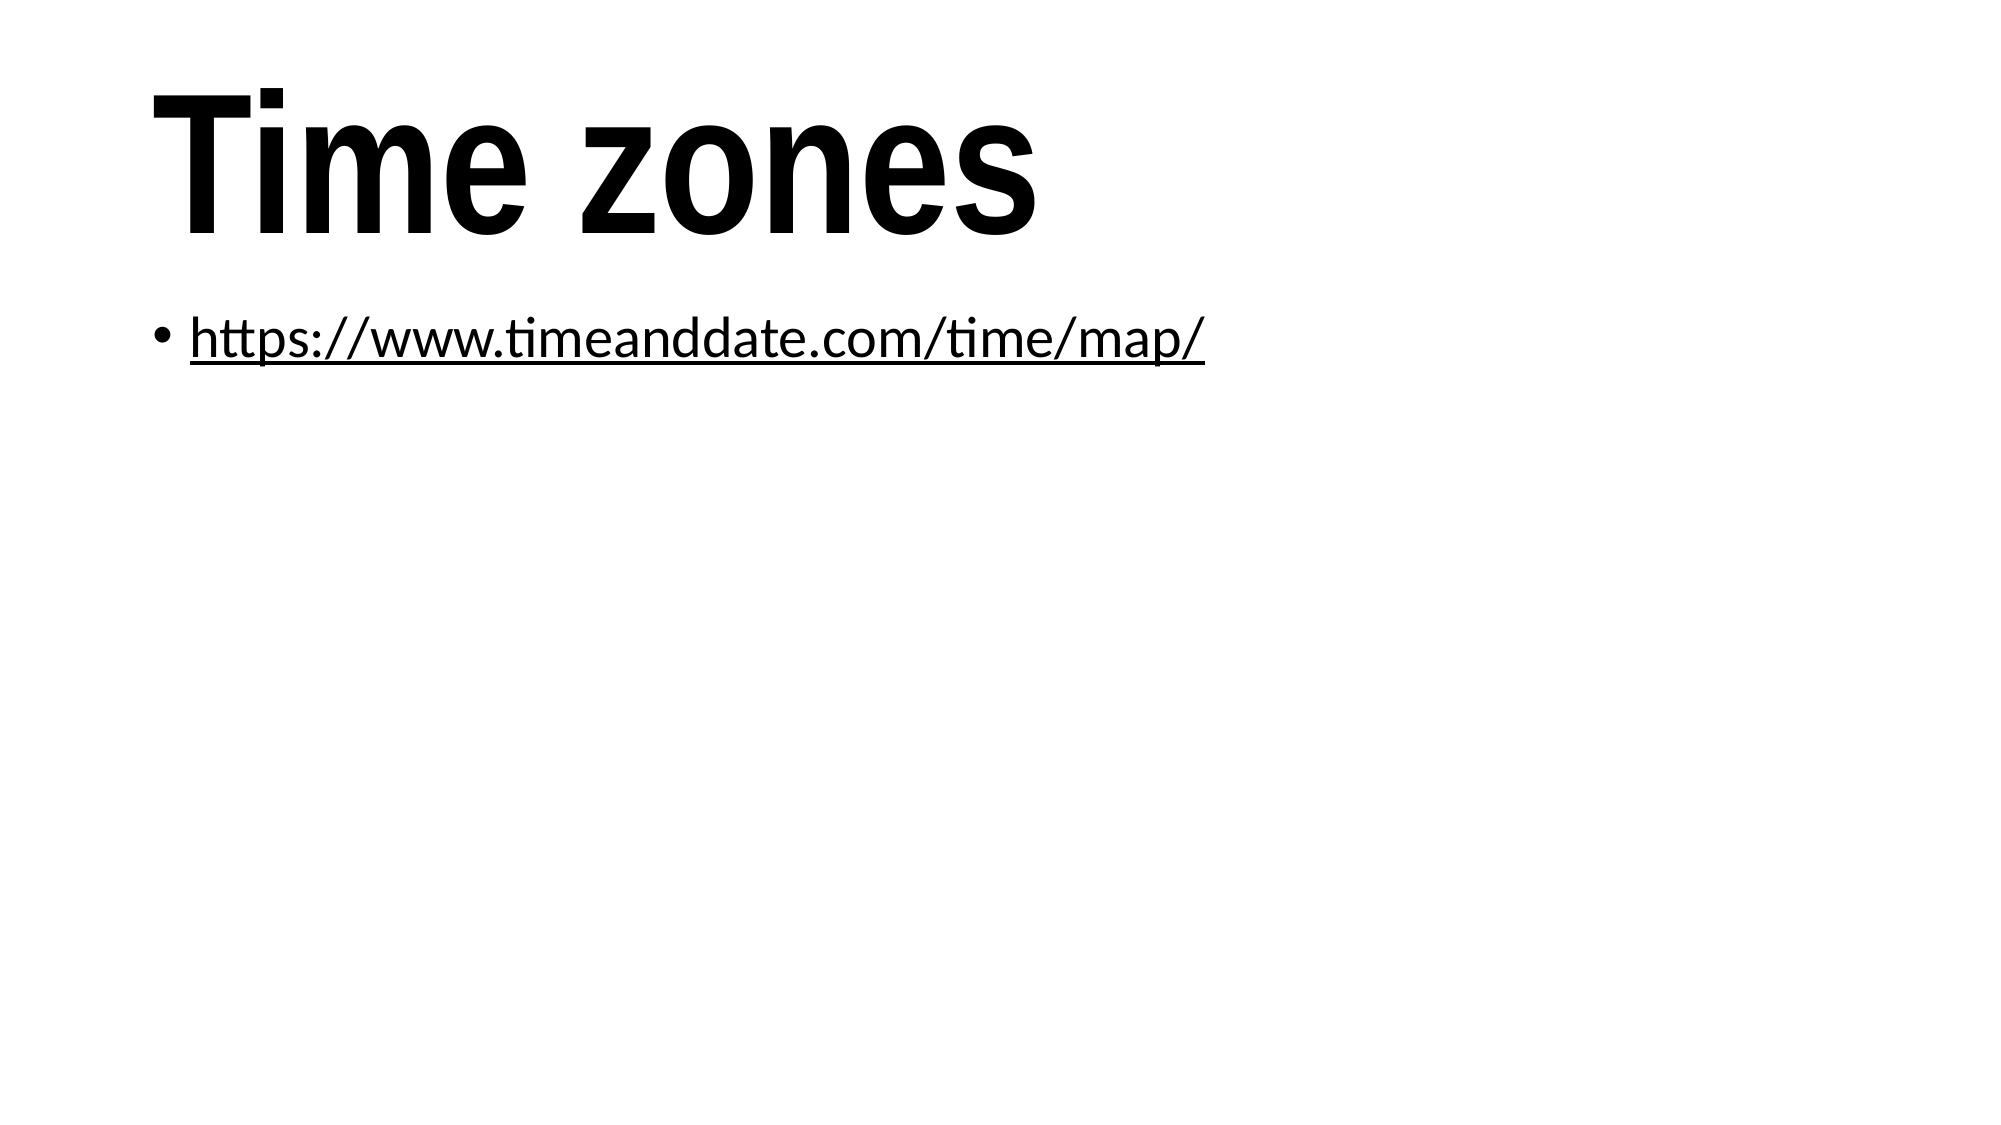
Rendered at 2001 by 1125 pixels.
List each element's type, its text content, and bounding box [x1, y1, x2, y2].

list https://www.timeanddate.com/time/map/ [137, 299, 1863, 1014]
title Time zones [137, 59, 1863, 278]
